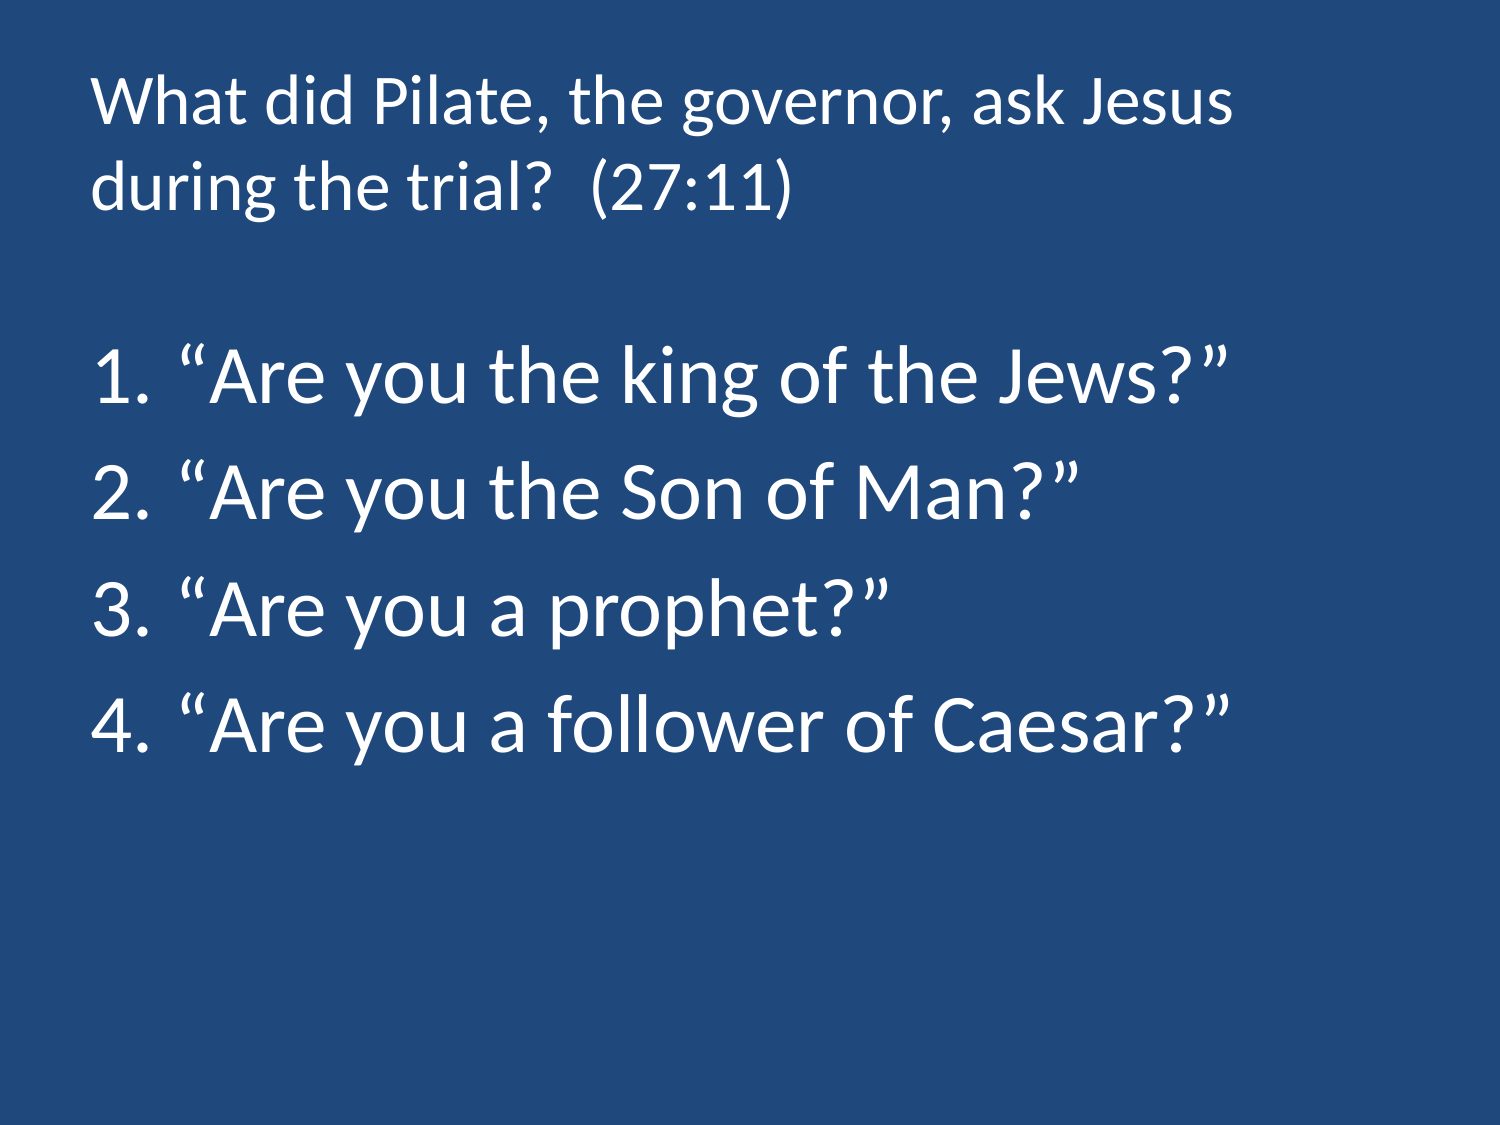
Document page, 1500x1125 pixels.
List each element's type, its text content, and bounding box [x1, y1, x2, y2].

list “Are you the king of the Jews?” “Are you the Son of Man?” “Are you a prophet?” “Are you a follower of Caesar?” [75, 312, 1425, 1005]
title What did Pilate, the governor, ask Jesus during the trial? (27:11) [75, 45, 1425, 233]
